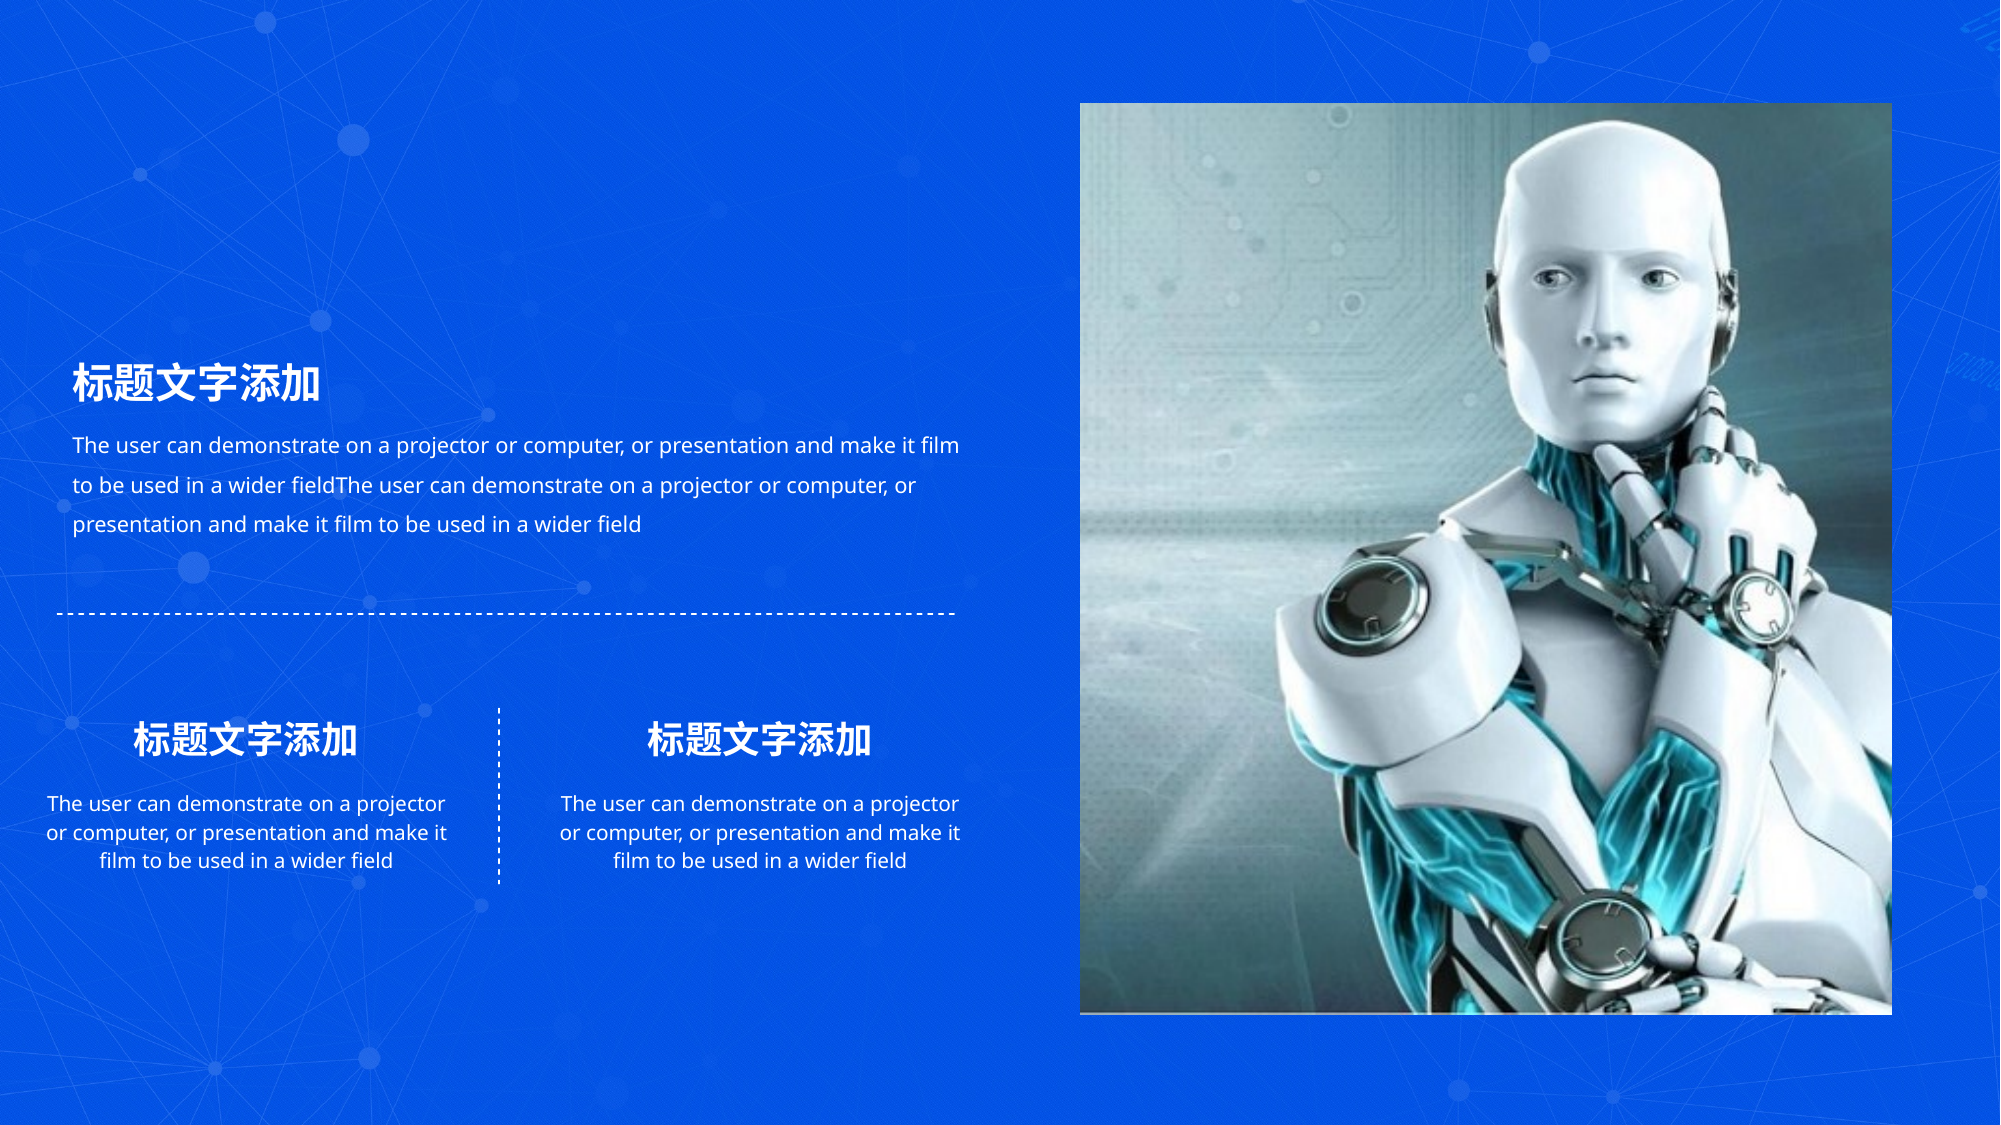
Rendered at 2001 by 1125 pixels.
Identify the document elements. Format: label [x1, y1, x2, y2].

text_box [542, 708, 978, 882]
picture [0, 0, 2000, 1125]
text_box [57, 348, 978, 547]
text_box [28, 708, 465, 882]
